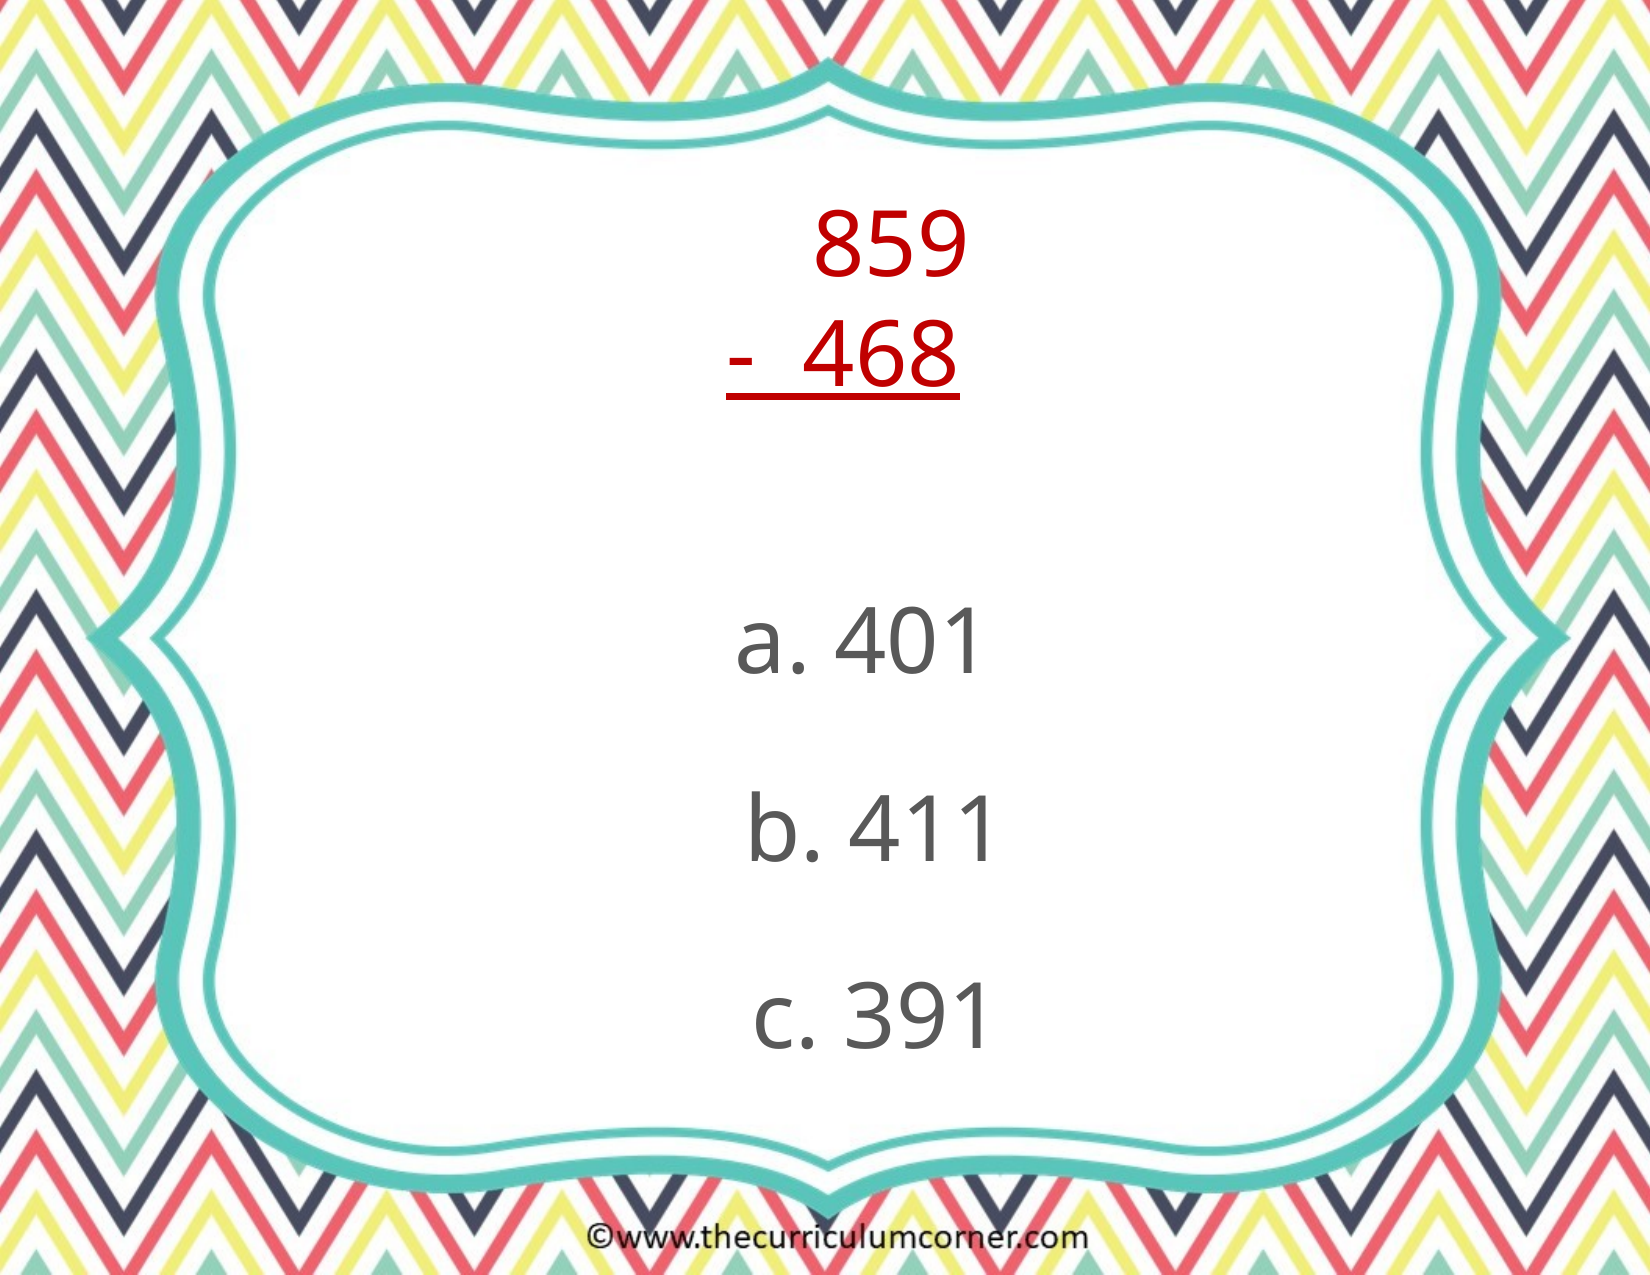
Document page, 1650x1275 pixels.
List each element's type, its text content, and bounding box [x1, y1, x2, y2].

text_box c. 391 [736, 950, 1326, 1075]
picture [0, 0, 1650, 1275]
text_box b. 411 [729, 762, 1319, 887]
text_box a. 401 [720, 574, 1309, 699]
text_box 859 - 468 [711, 177, 985, 412]
